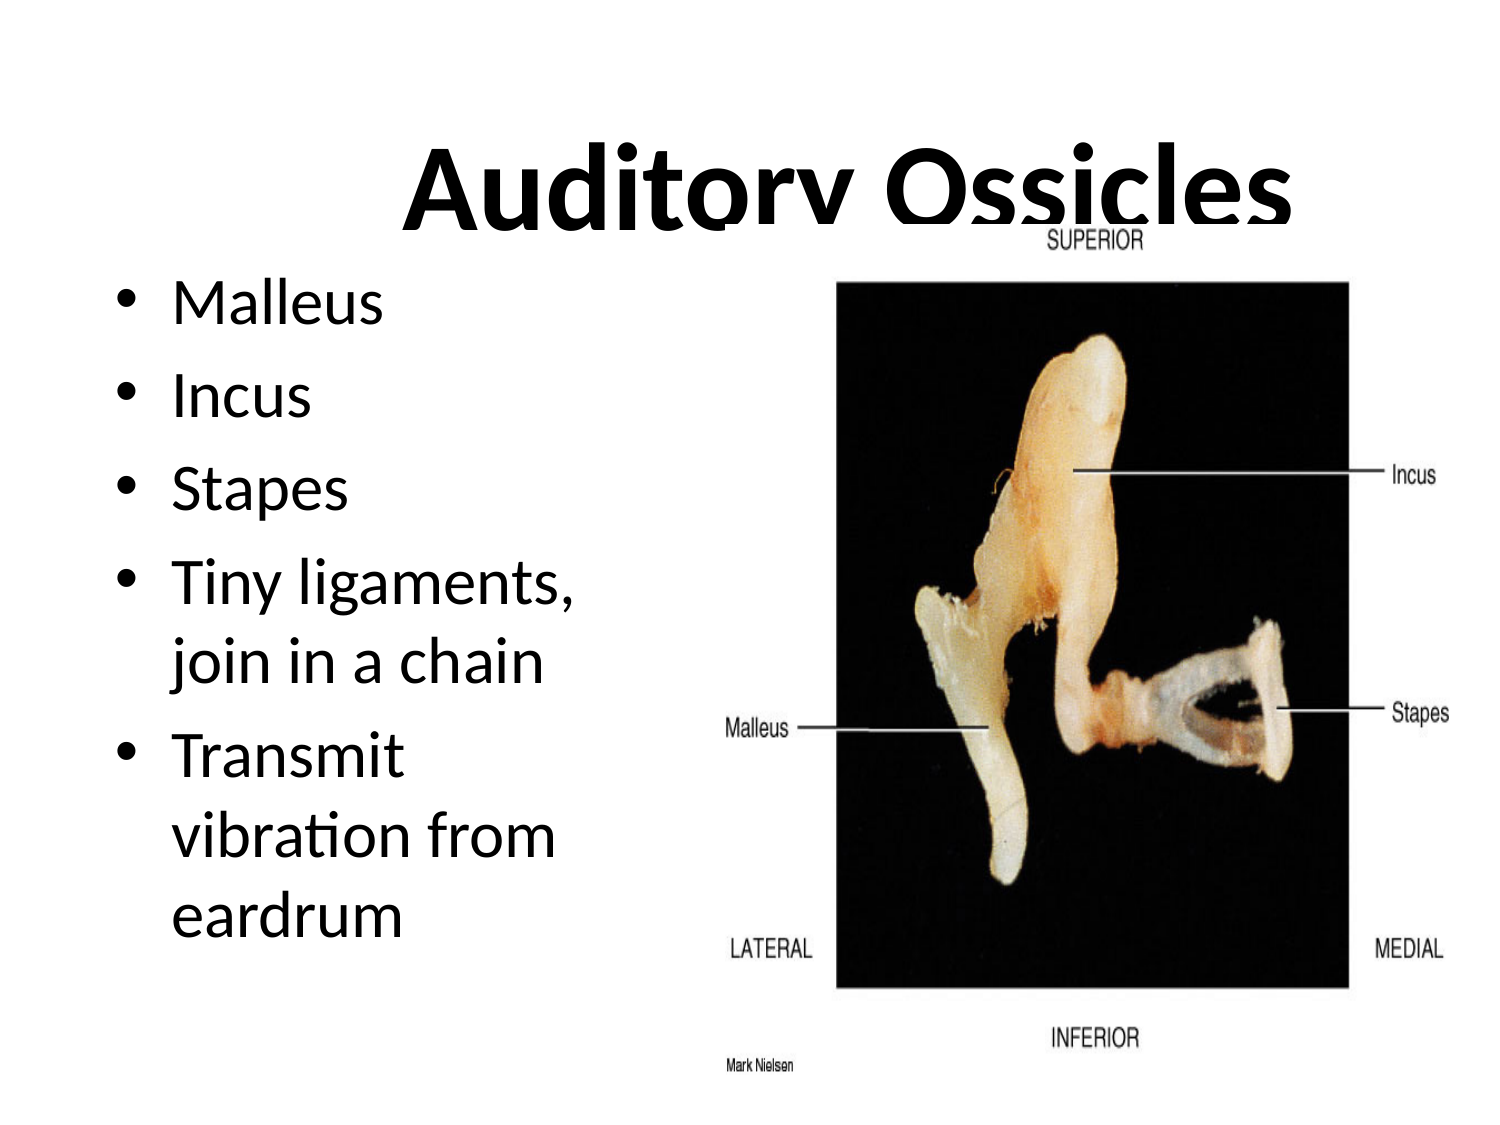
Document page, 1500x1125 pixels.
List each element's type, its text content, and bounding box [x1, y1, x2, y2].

picture [724, 224, 1451, 1076]
title Auditory Ossicles [387, 24, 1313, 263]
list Malleus Incus Stapes Tiny ligaments, join in a chain Transmit vibration from eardrum [99, 249, 675, 1125]
